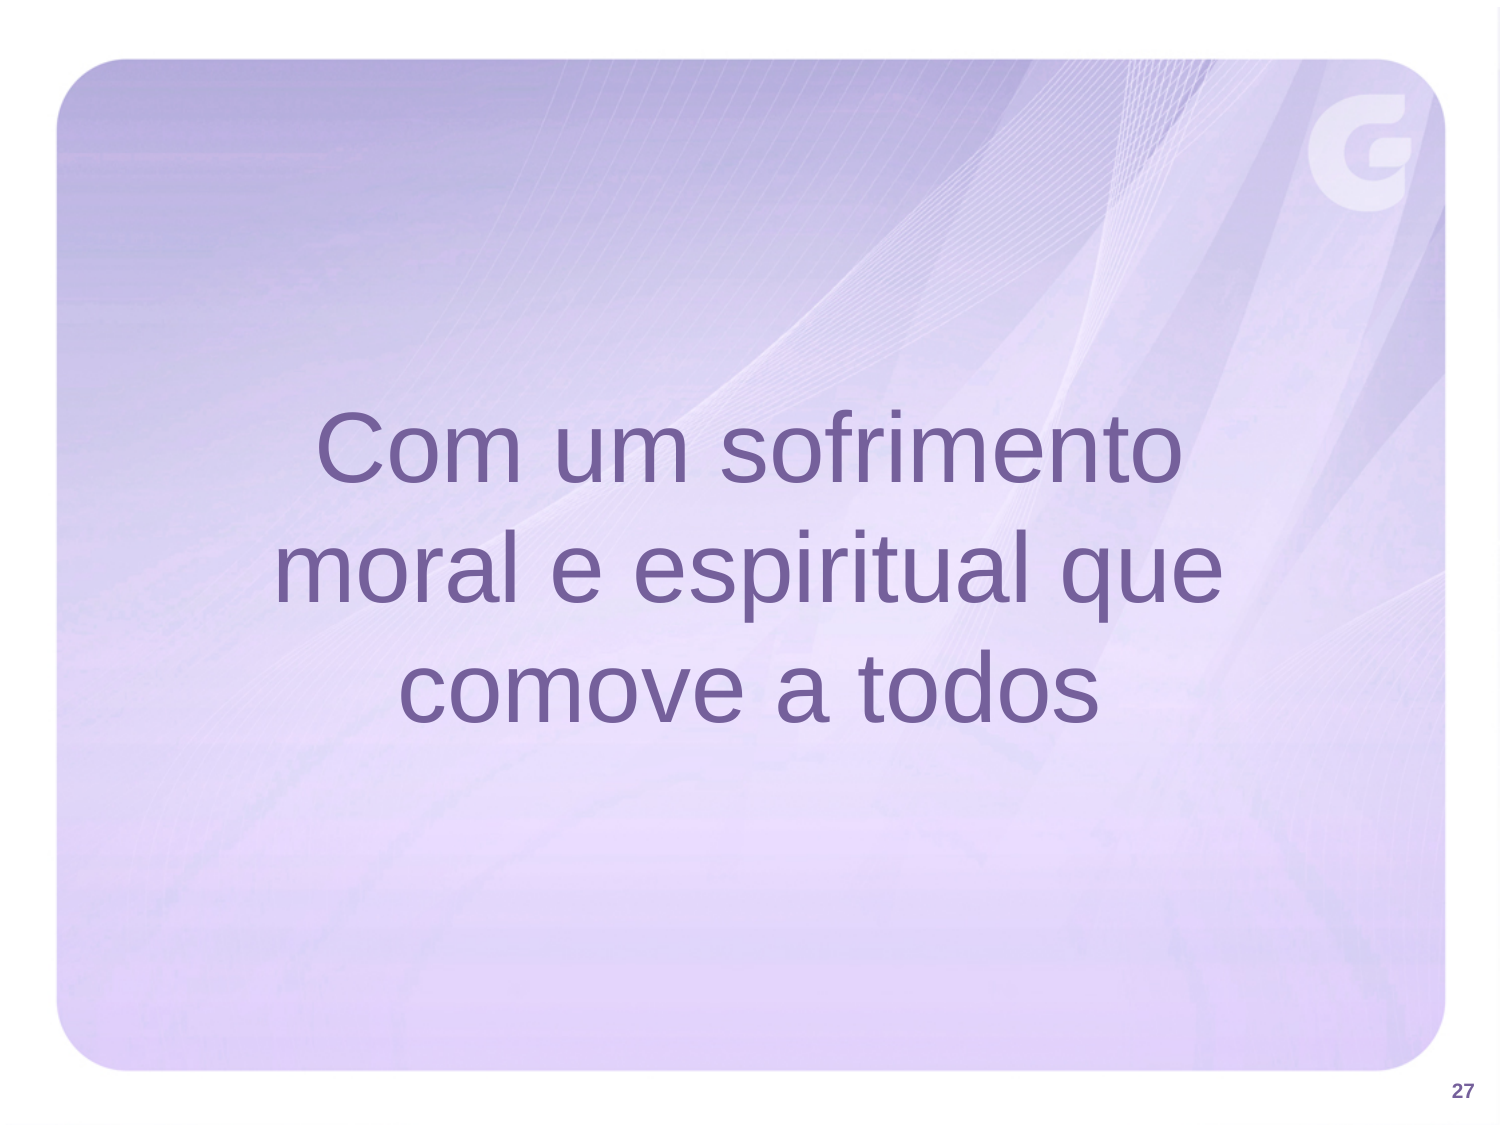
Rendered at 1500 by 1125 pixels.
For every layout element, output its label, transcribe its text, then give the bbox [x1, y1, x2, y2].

picture [5, 7, 1500, 1125]
slide_number 27 [1139, 1070, 1490, 1125]
text_box Com um sofrimento moral e espiritual que comove a todos [206, 373, 1294, 764]
